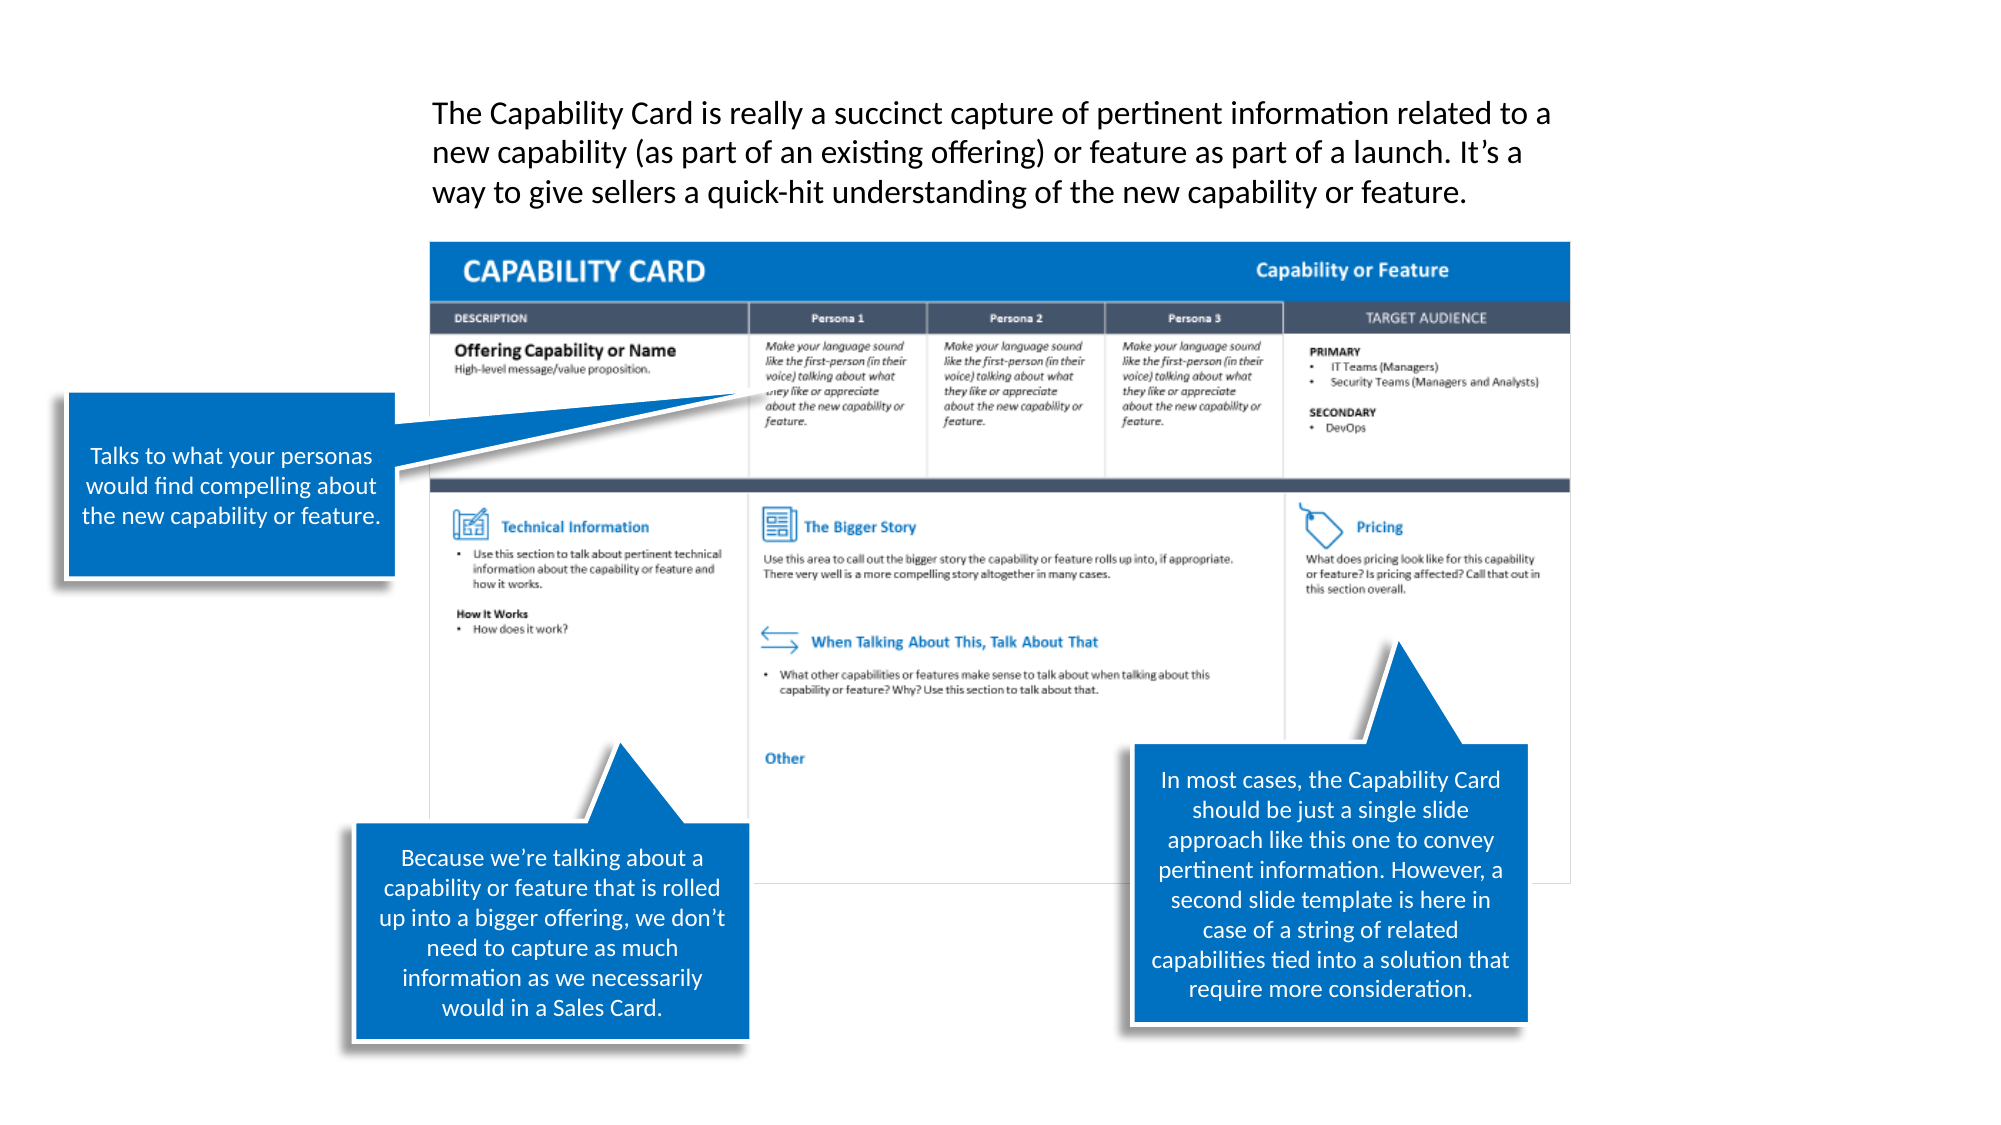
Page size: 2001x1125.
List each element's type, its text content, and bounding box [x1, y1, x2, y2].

text_box Because we’re talking about a capability or feature that is rolled up into a bigger offering, we don’t need to capture as much information as we necessarily would in a Sales Card. [352, 820, 753, 1043]
picture [429, 241, 1571, 884]
text_box In most cases, the Capability Card should be just a single slide approach like this one to convey pertinent information. However, a second slide template is here in case of a string of related capabilities tied into a solution that require more consideration. [1131, 884, 1532, 1026]
text_box Talks to what your personas would find compelling about the new capability or feature. [65, 389, 429, 580]
text_box The Capability Card is really a succinct capture of pertinent information related to a new capability (as part of an existing offering) or feature as part of a launch. It’s a way to give sellers a quick-hit understanding of the new capability or feature. [417, 83, 1583, 218]
